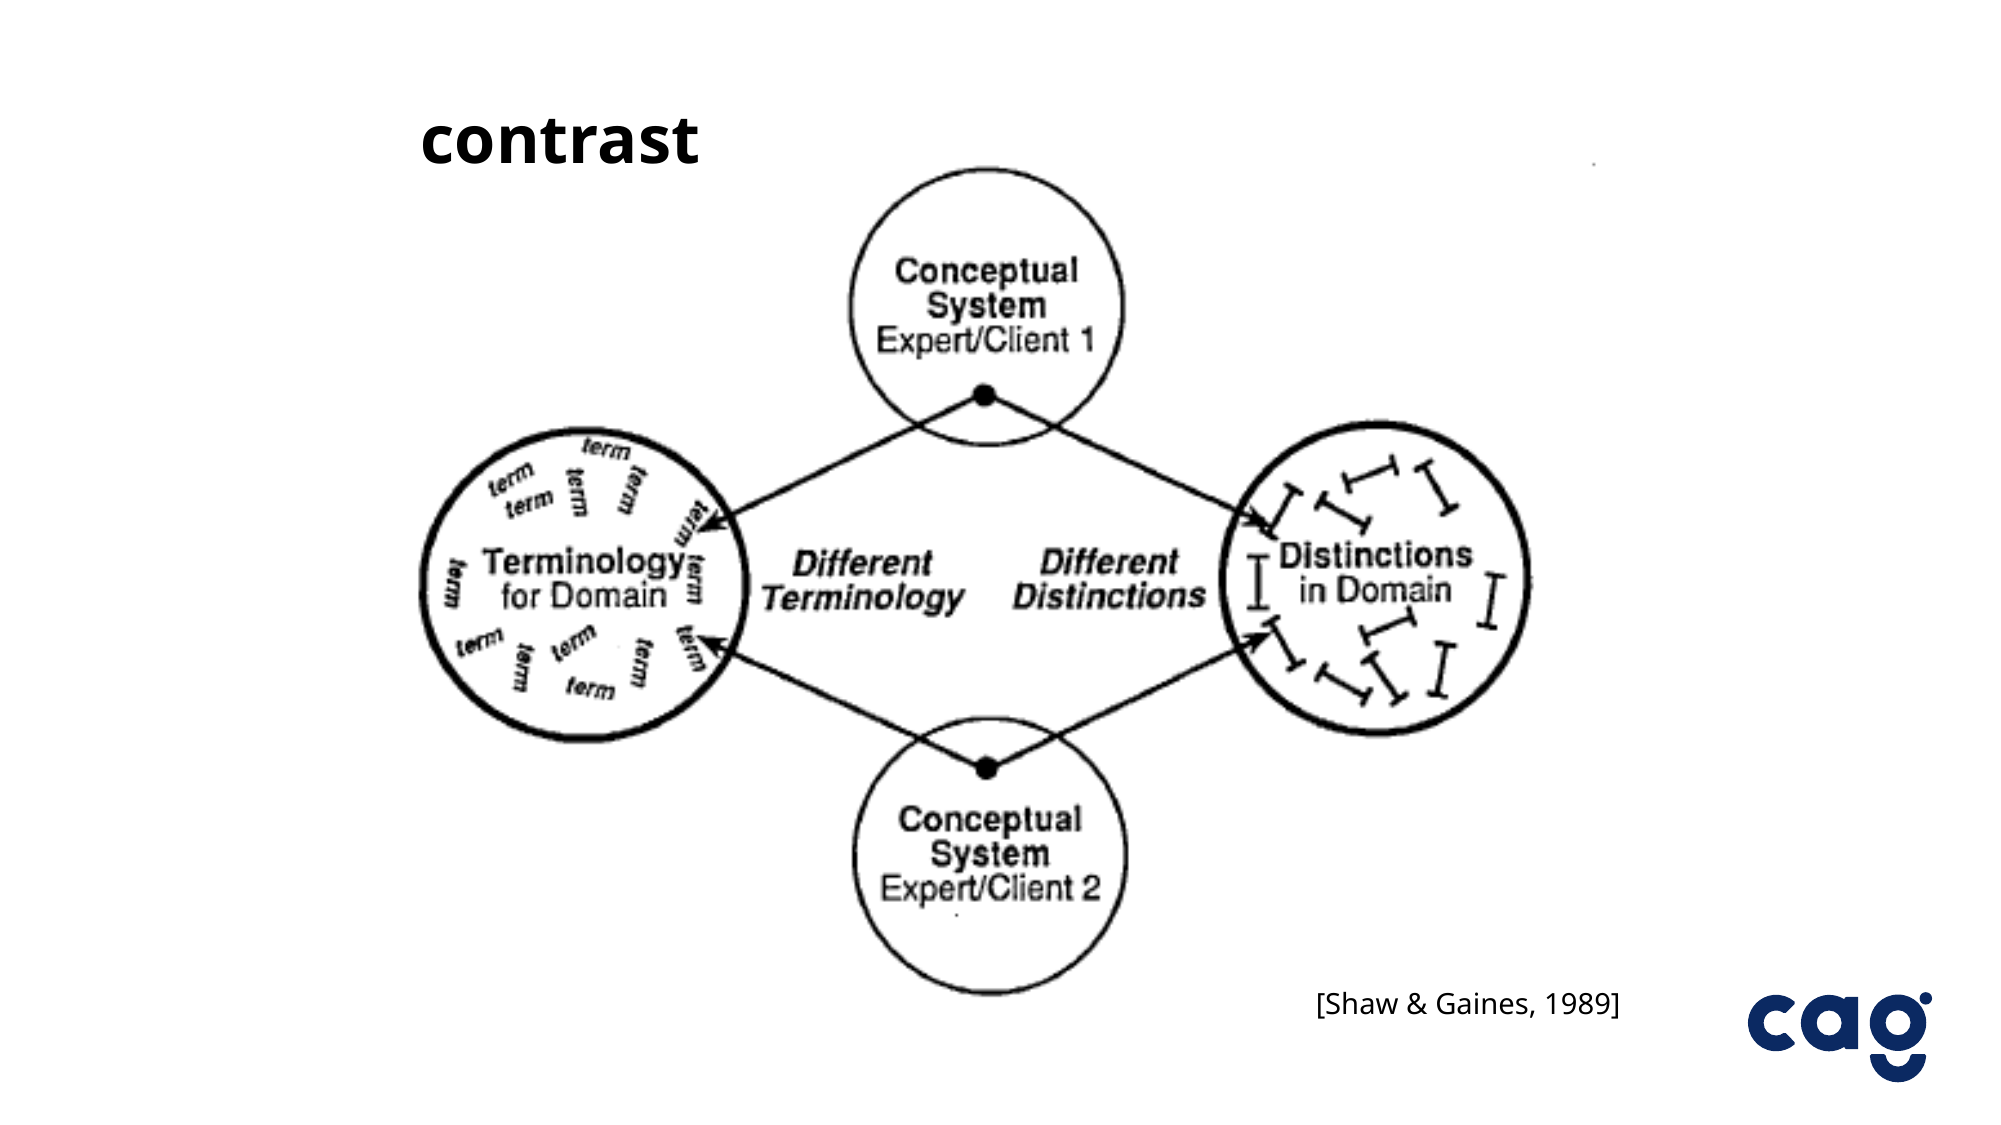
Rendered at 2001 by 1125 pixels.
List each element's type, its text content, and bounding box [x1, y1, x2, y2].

text_box [Shaw & Gaines, 1989] [1300, 984, 1636, 1028]
text_box contrast [402, 89, 1934, 185]
picture [386, 115, 1614, 1005]
